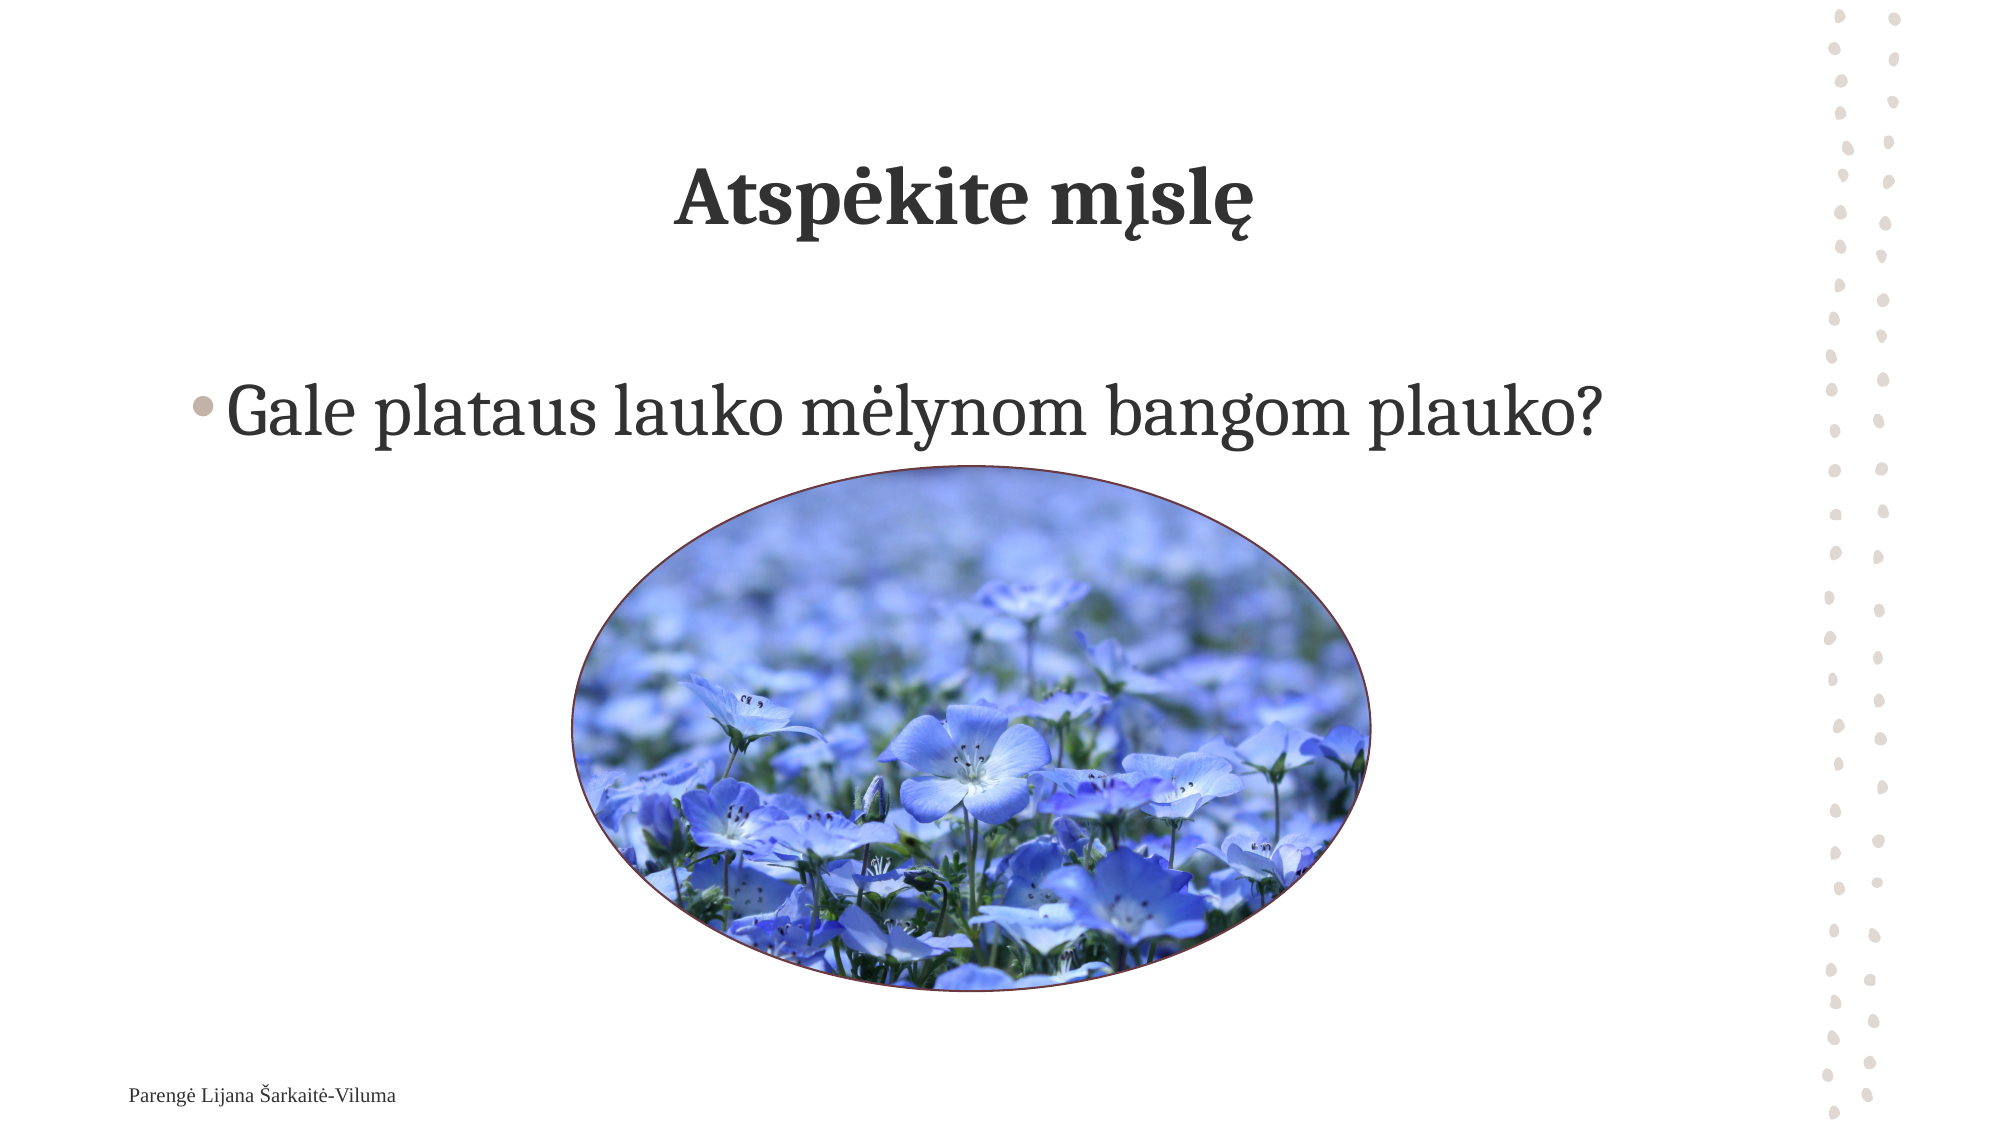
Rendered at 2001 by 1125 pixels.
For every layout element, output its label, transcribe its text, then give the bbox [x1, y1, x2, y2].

text_box [570, 465, 1372, 993]
title Atspėkite mįslę [175, 82, 1756, 300]
list Gale plataus lauko mėlynom bangom plauko? [175, 307, 1756, 1022]
footer Parengė Lijana Šarkaitė-Viluma [113, 1073, 567, 1115]
